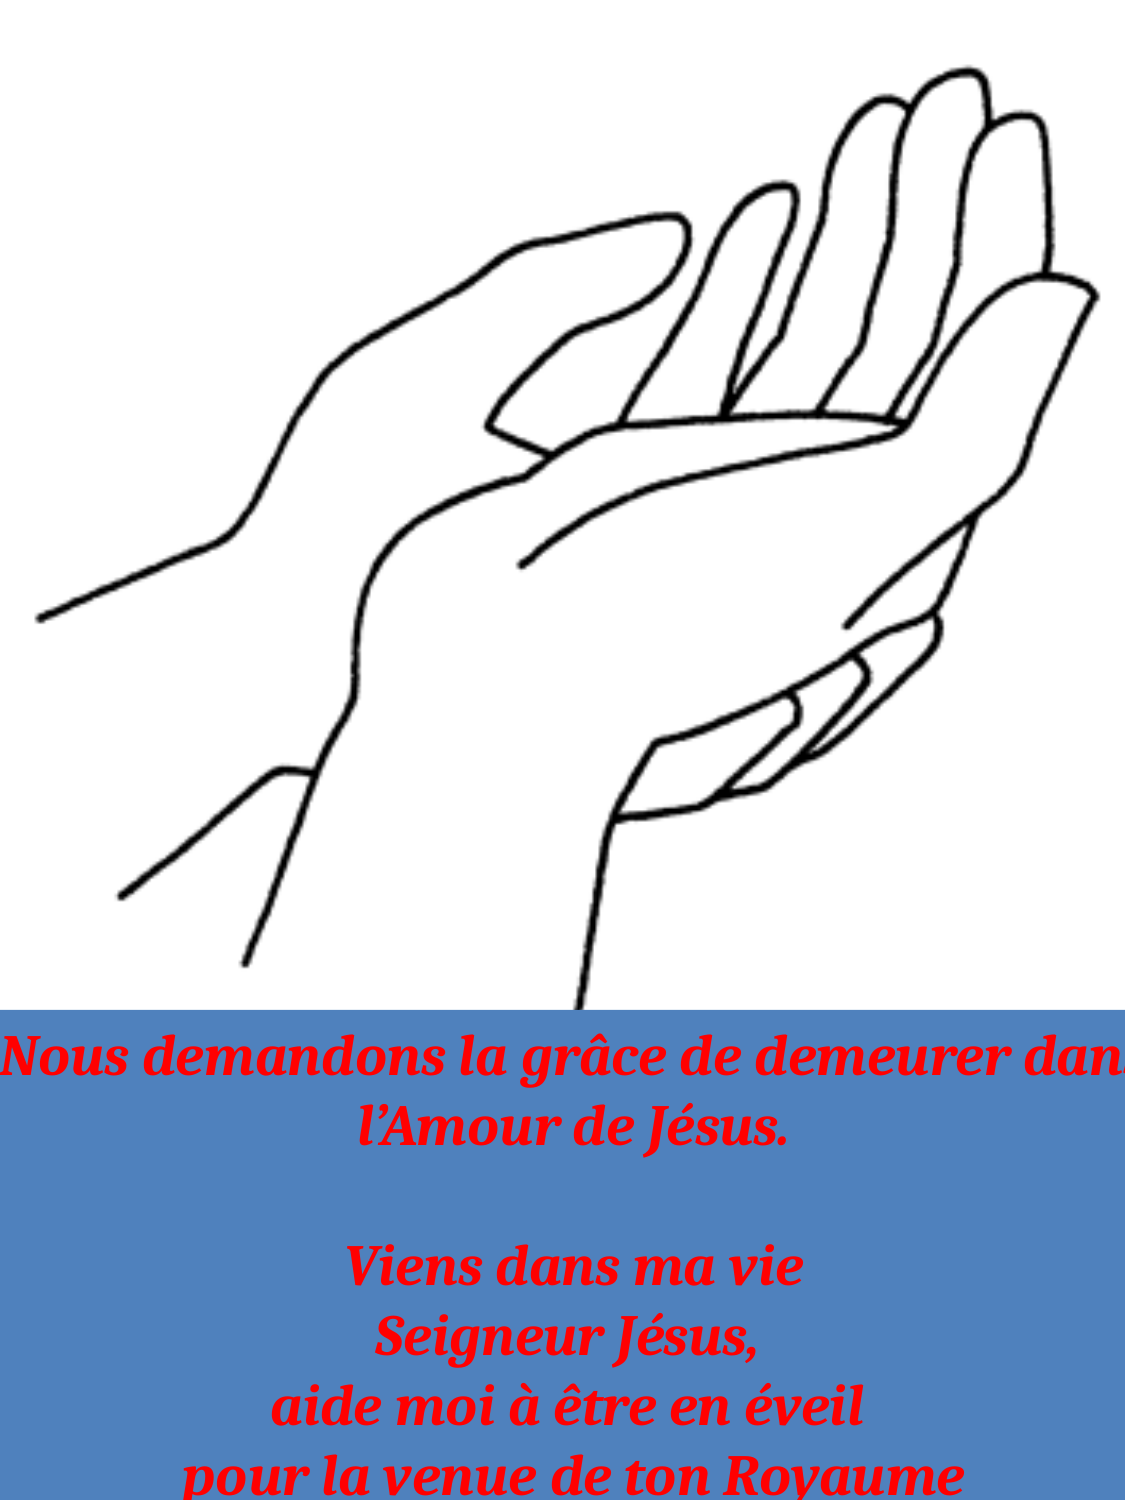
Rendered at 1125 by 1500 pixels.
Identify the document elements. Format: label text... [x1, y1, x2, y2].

picture [0, 0, 1125, 1016]
text_box Nous demandons la grâce de demeurer dans l’Amour de Jésus. Viens dans ma vie Seigneur Jésus, aide moi à être en éveil pour la venue de ton Royaume [0, 1016, 1125, 1500]
